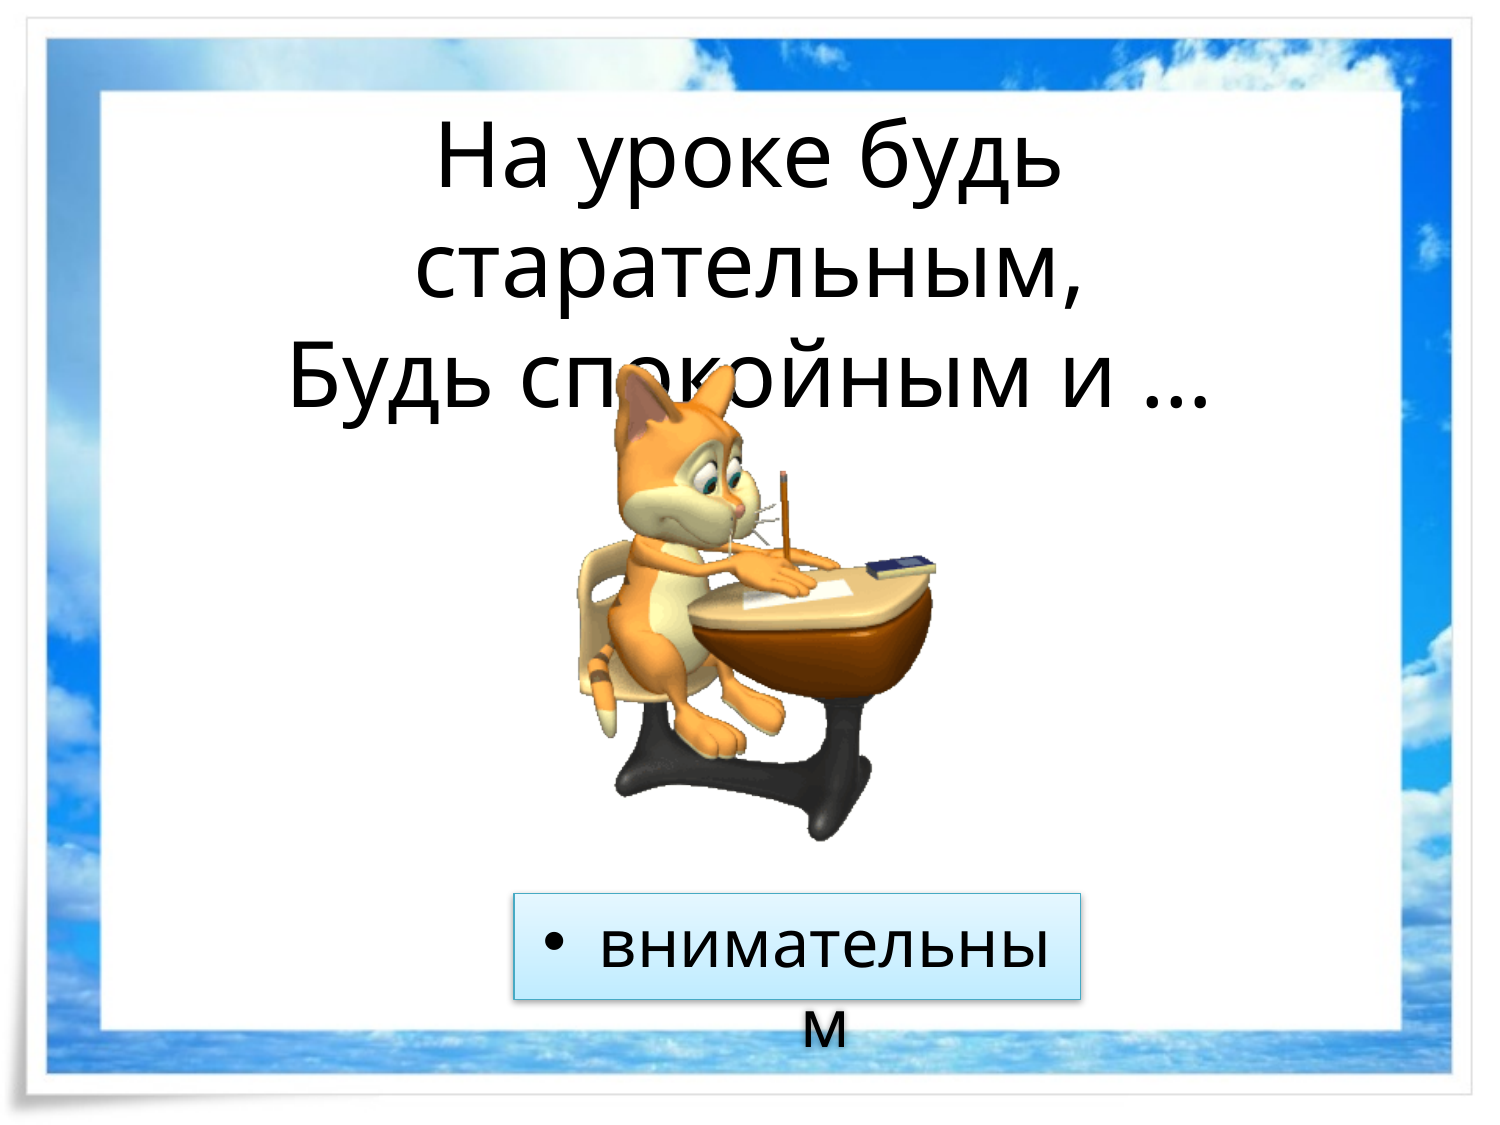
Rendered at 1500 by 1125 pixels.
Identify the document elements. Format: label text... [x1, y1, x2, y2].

list внимательным [513, 893, 1081, 1000]
picture [0, 0, 1500, 1125]
title На уроке будь старательным, Будь спокойным и … [100, 101, 1400, 421]
